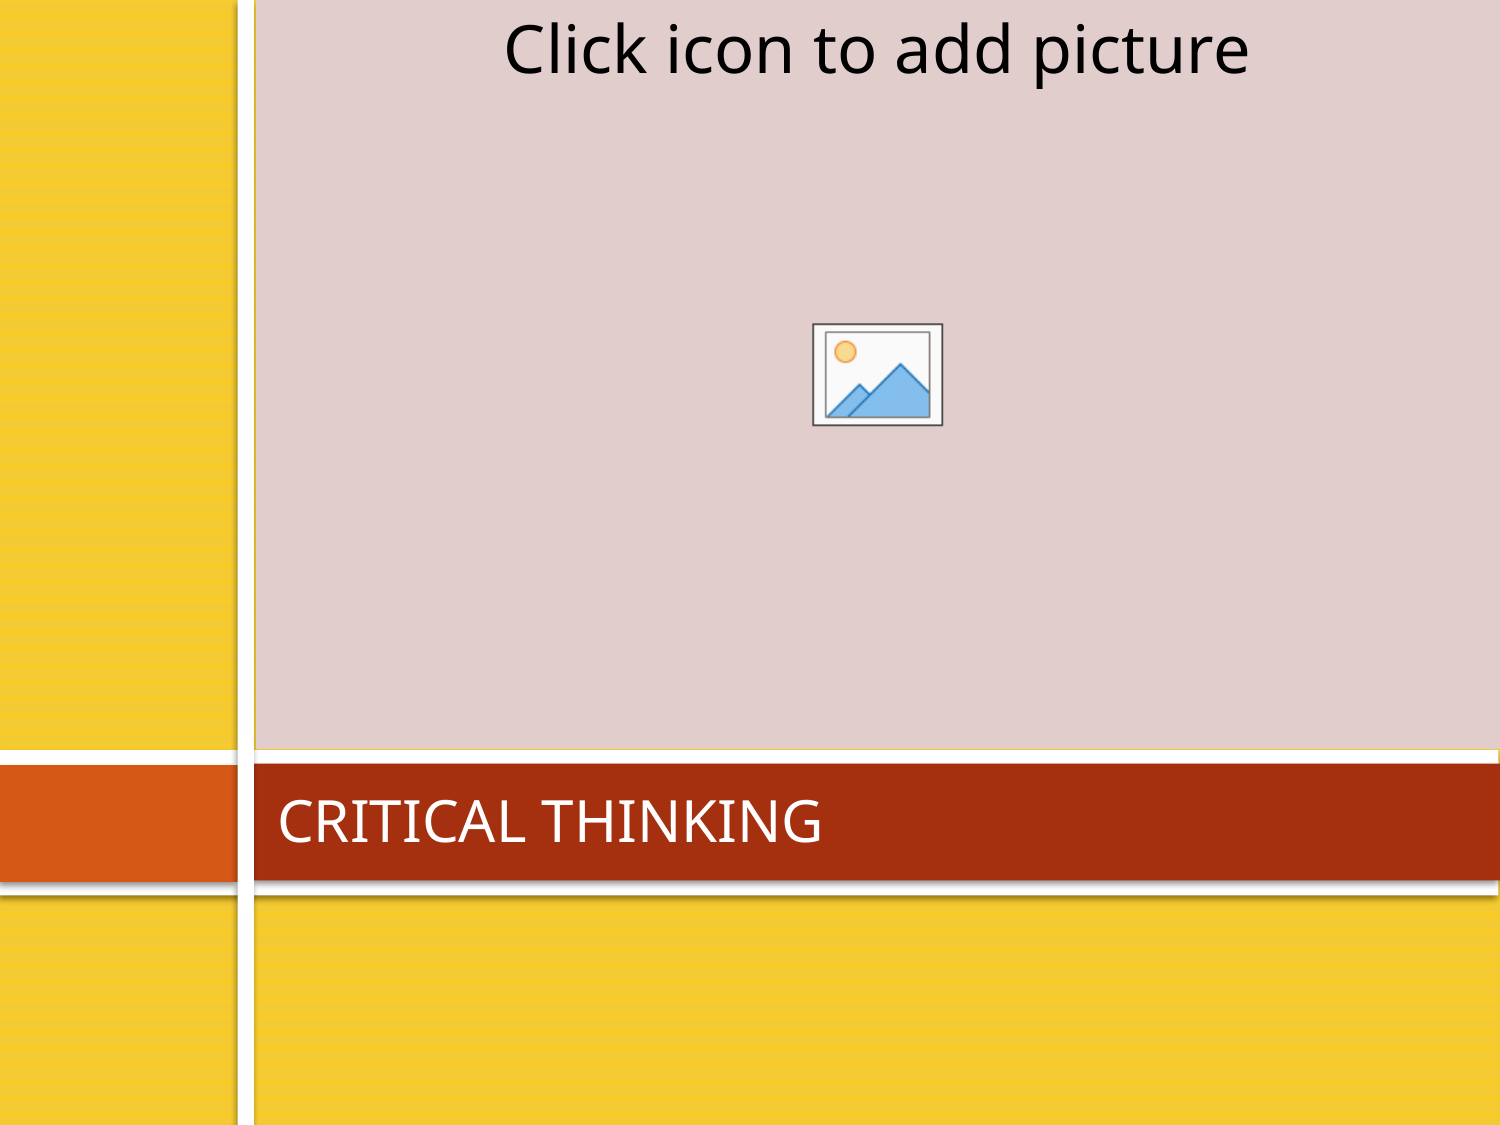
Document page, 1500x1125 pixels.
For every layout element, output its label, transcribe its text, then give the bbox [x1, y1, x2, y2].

title CRITICAL THINKING [262, 762, 1463, 875]
picture [255, 0, 1500, 750]
